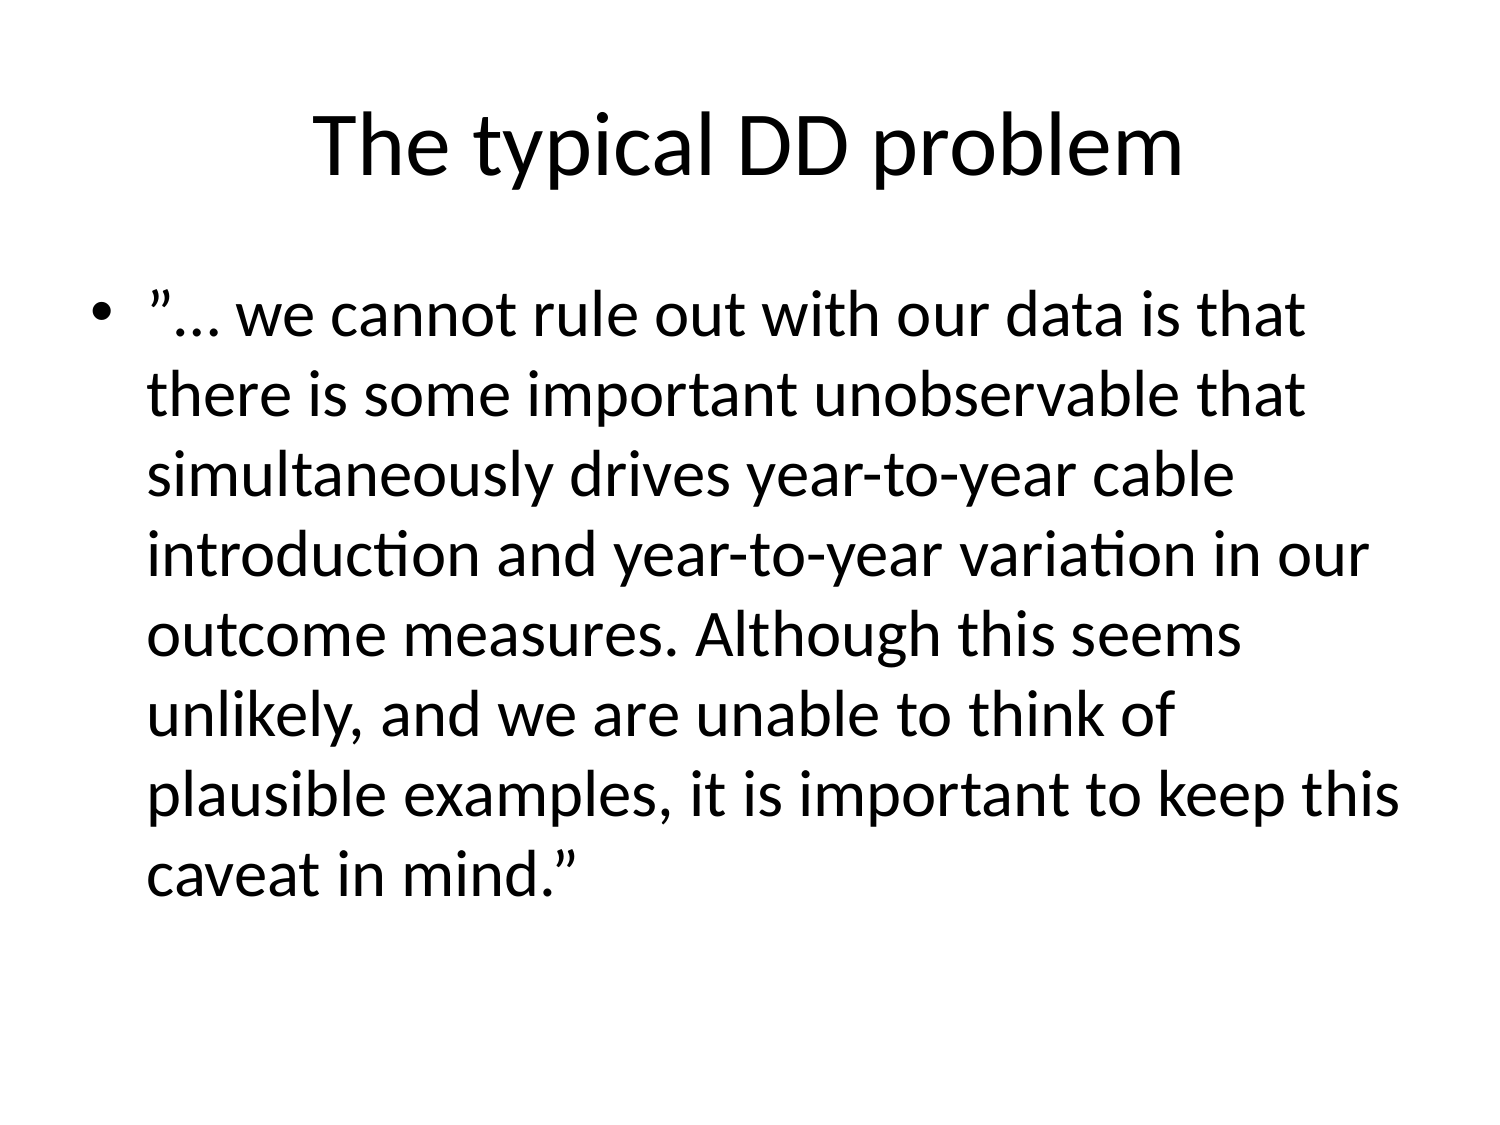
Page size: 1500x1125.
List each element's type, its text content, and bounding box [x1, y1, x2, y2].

title The typical DD problem [75, 45, 1425, 233]
list ”… we cannot rule out with our data is that there is some important unobservable that simultaneously drives year-to-year cable introduction and year-to-year variation in our outcome measures. Although this seems unlikely, and we are unable to think of plausible examples, it is important to keep this caveat in mind.” [75, 262, 1425, 1005]
